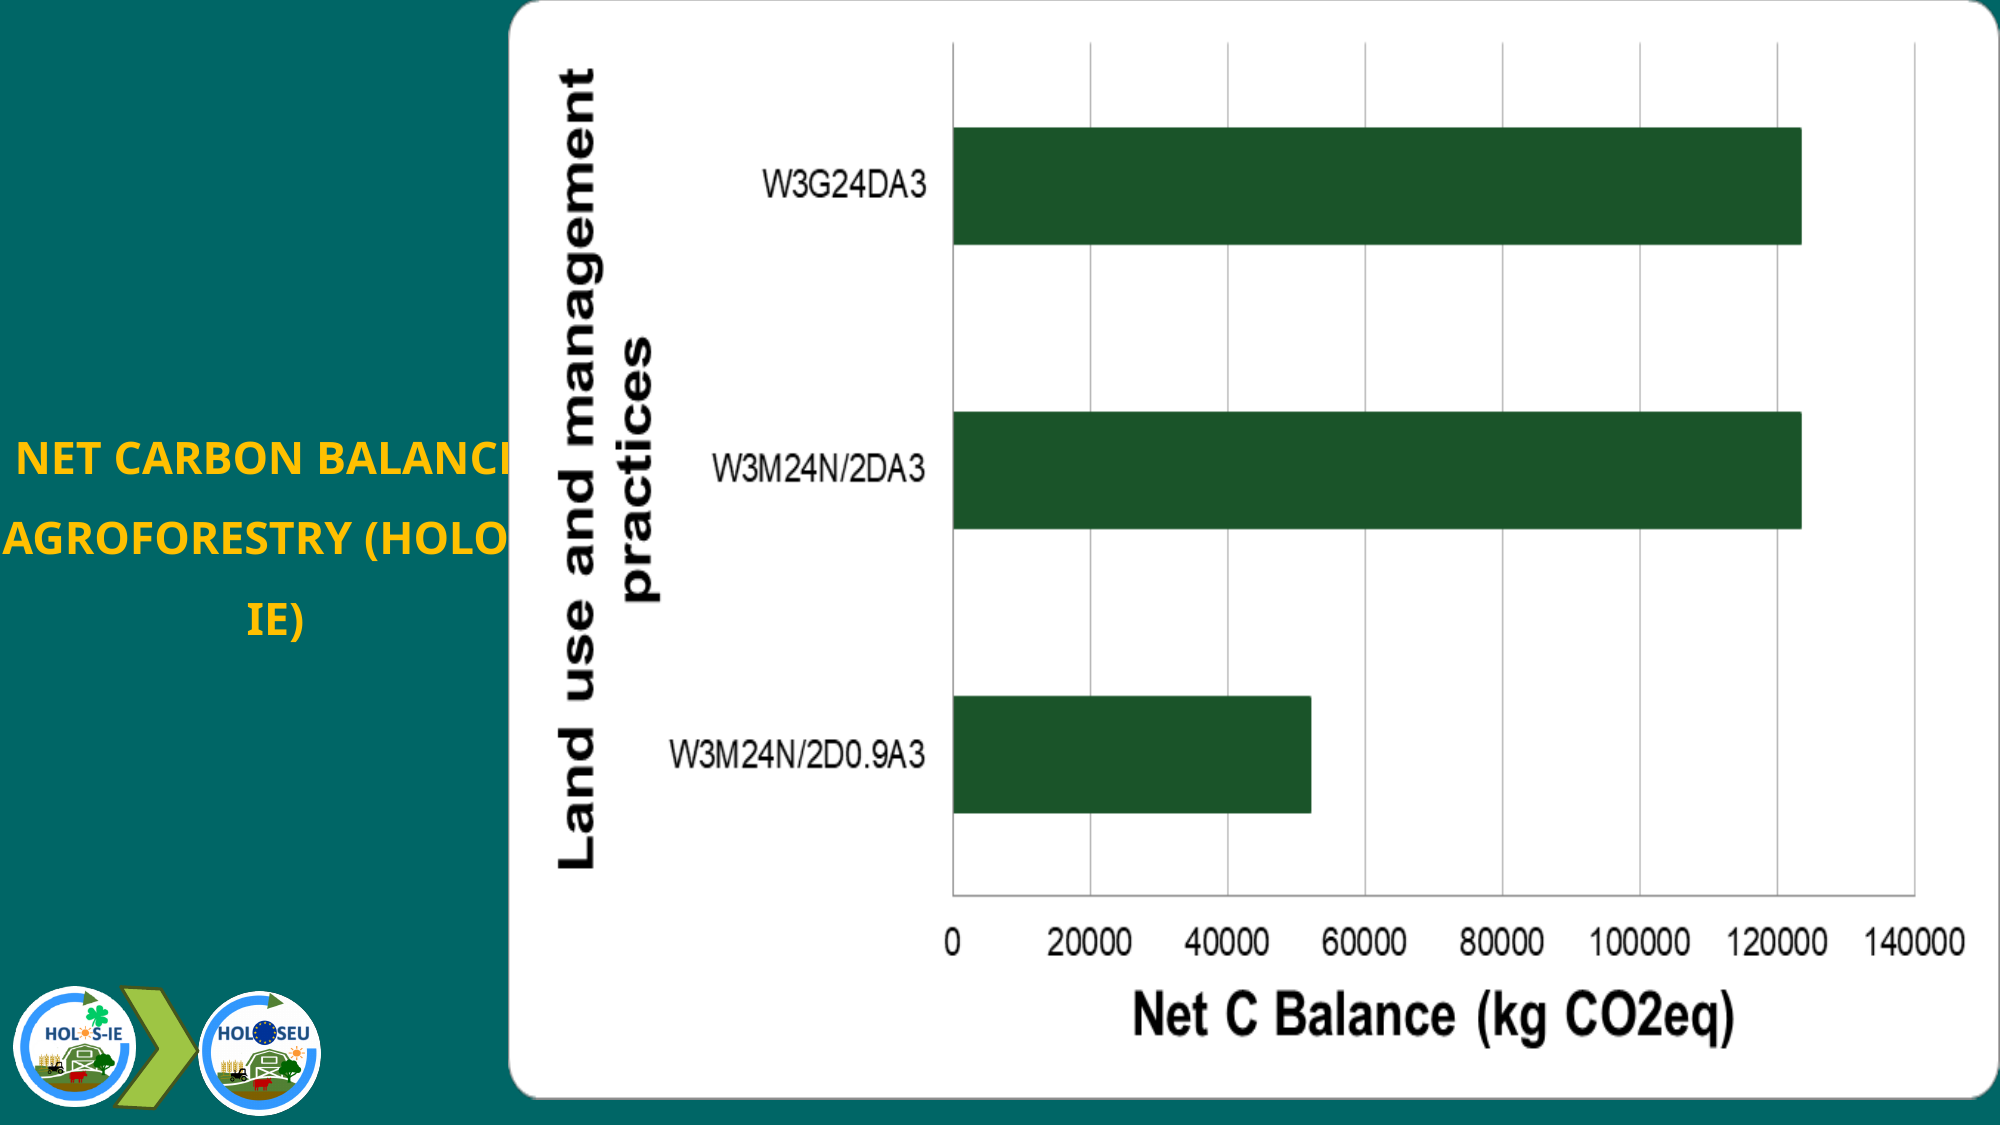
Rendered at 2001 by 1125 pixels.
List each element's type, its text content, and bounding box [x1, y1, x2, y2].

text_box [137, 987, 191, 1109]
picture [198, 990, 322, 1116]
picture [13, 985, 137, 1107]
title Net Carbon Balance: Agroforestry (holos-ie) [0, 369, 502, 679]
picture [508, 0, 2000, 1101]
